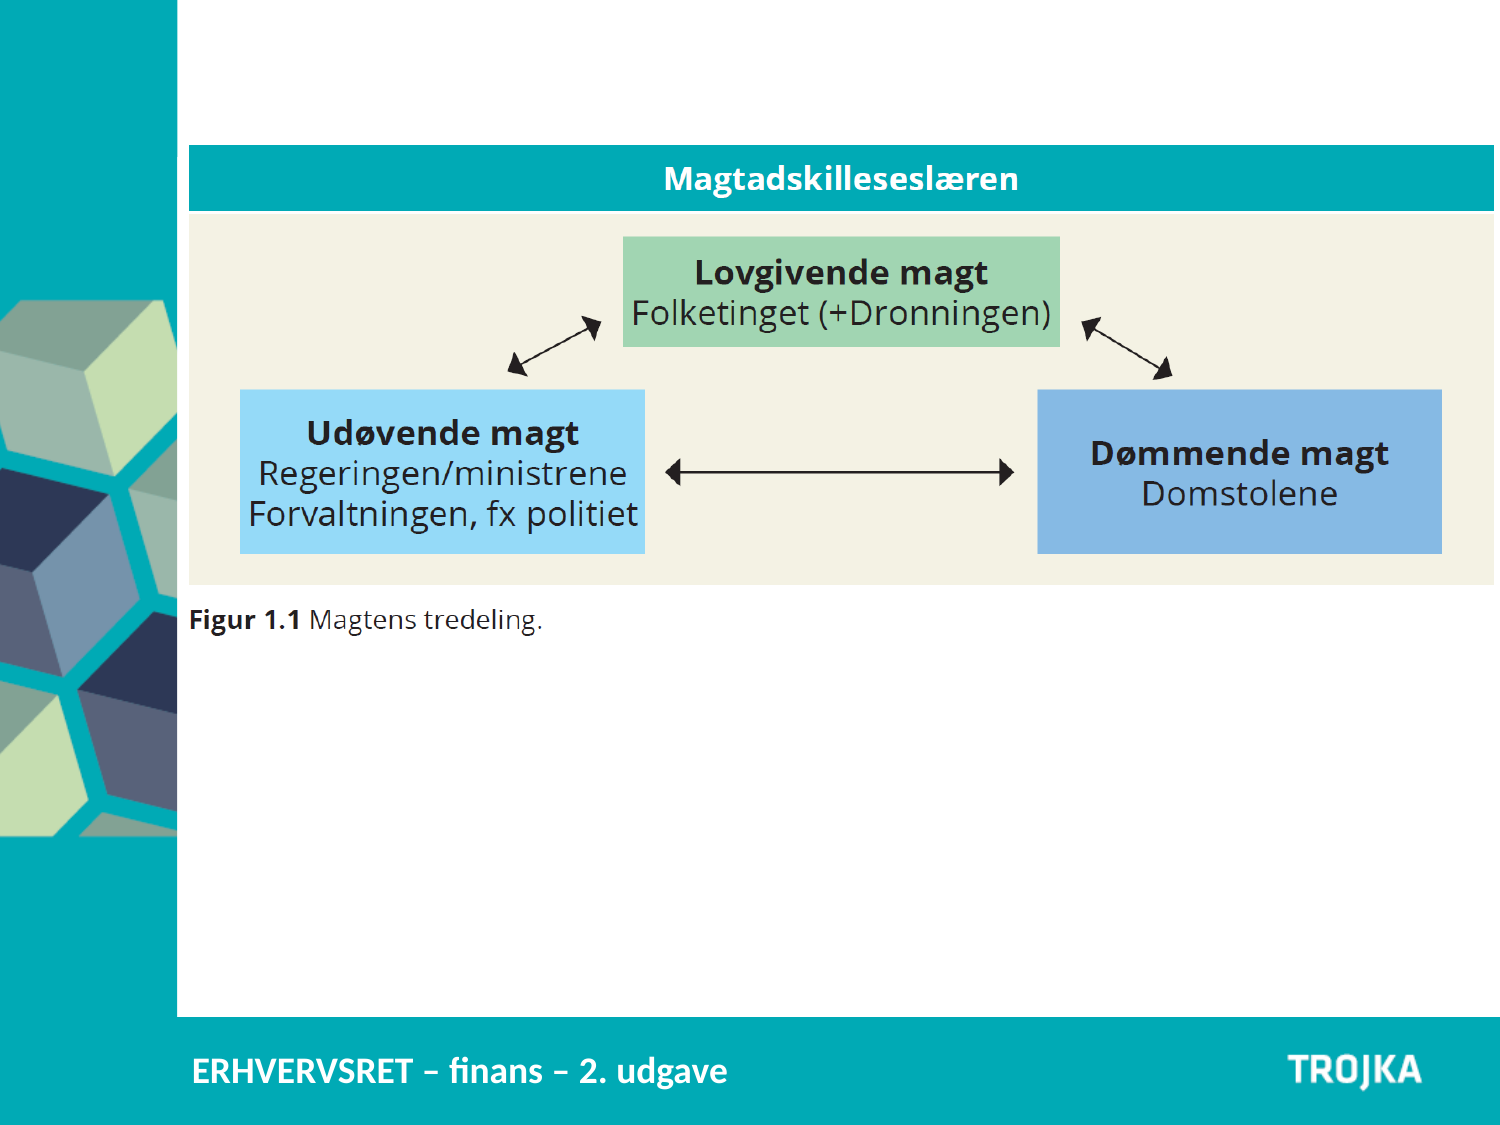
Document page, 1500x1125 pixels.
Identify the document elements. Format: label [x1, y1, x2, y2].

picture [181, 136, 1500, 659]
